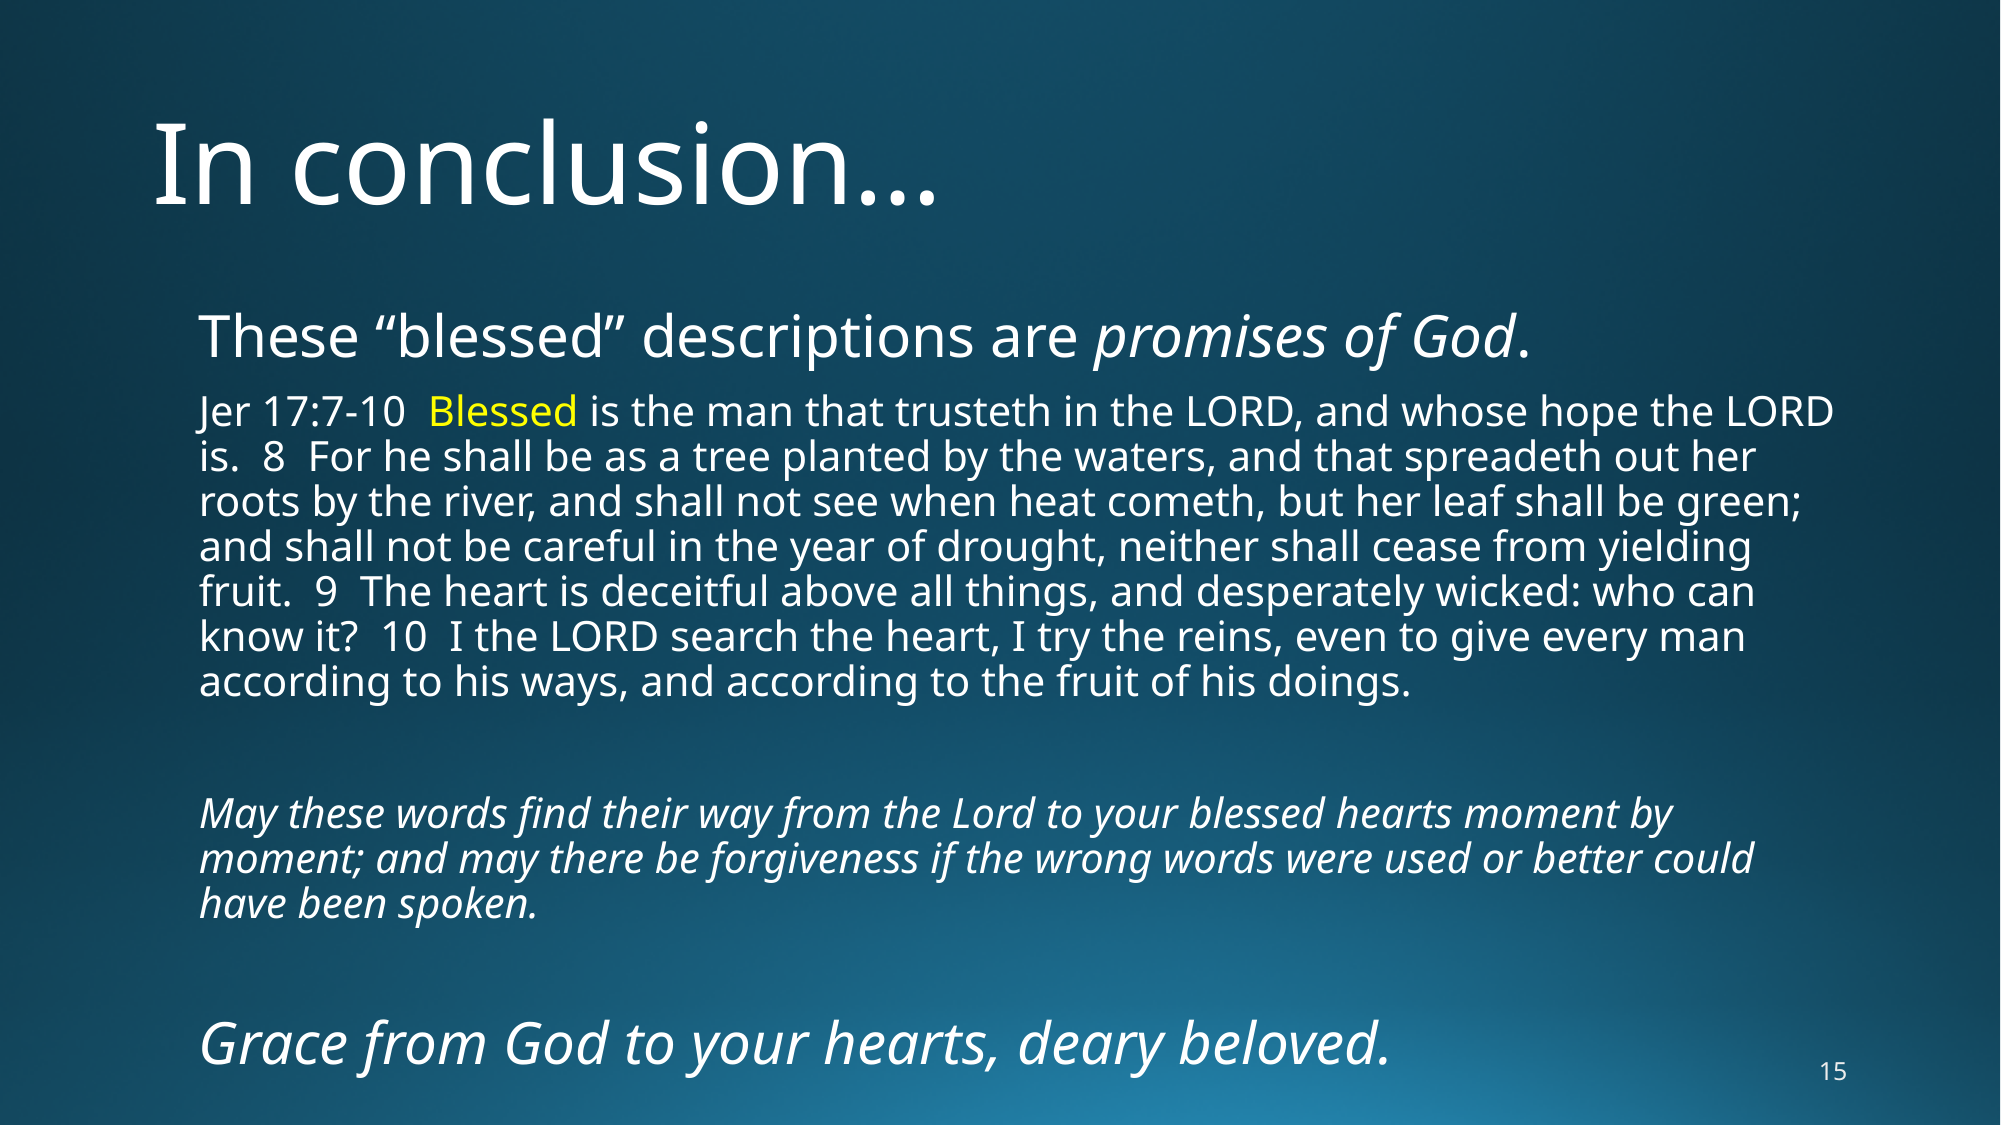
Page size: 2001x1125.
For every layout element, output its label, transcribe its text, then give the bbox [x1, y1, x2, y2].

picture [0, 0, 2001, 1125]
title In conclusion… [137, 59, 1863, 278]
slide_number 15 [1412, 1042, 1863, 1103]
list These “blessed” descriptions are promises of God. Jer 17:7-10 Blessed is the man that trusteth in the LORD, and whose hope the LORD is. 8 For he shall be as a tree planted by the waters, and that spreadeth out her roots by the river, and shall not see when heat cometh, but her leaf shall be green; and shall not be careful in the year of drought, neither shall cease from yielding fruit. 9 The heart is deceitful above all things, and desperately wicked: who can know it? 10 I the LORD search the heart, I try the reins, even to give every man according to his ways, and according to the fruit of his doings. May these words find their way from the Lord to your blessed hearts moment by moment; and may there be forgiveness if the wrong words were used or better could have been spoken. Grace from God to your hearts, deary beloved. [183, 299, 1863, 1014]
